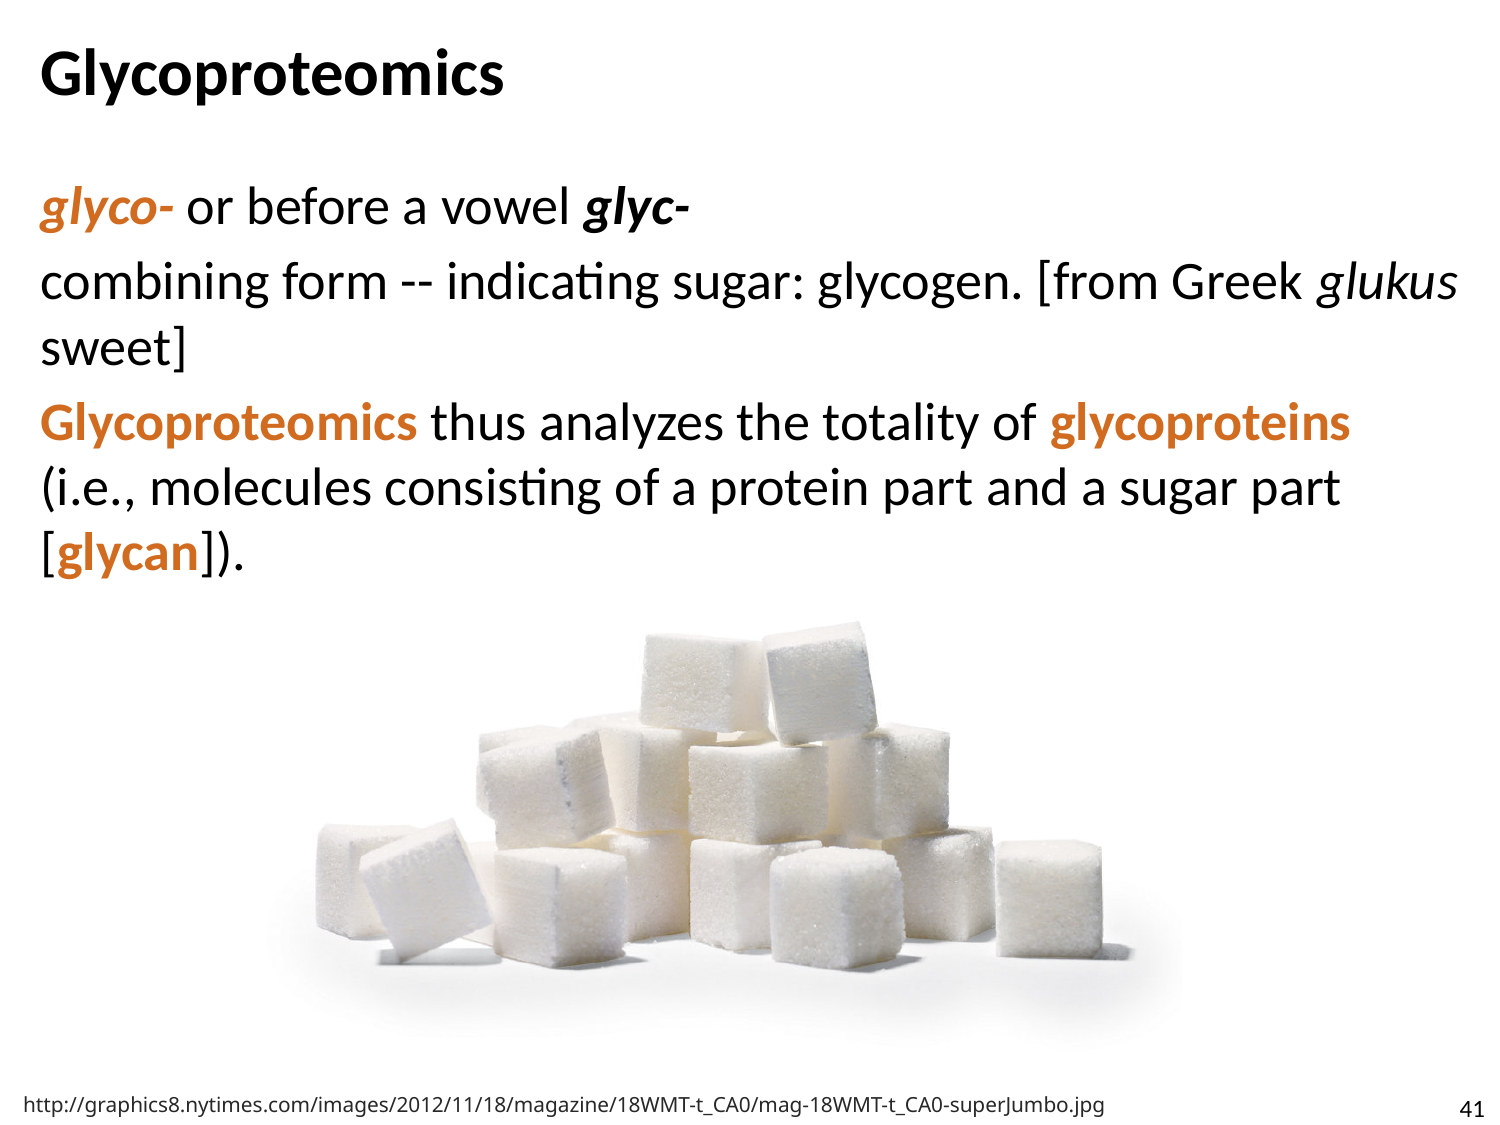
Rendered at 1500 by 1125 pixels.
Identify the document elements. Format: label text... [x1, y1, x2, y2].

picture [262, 350, 1183, 1125]
slide_number 41 [1187, 1090, 1500, 1125]
text_box http://graphics8.nytimes.com/images/2012/11/18/magazine/18WMT-t_CA0/mag-18WMT-t_CA0-superJumbo.jpg [8, 1084, 257, 1125]
list glyco- or before a vowel glyc- combining form -- indicating sugar: glycogen. [from Greek glukus sweet] Glycoproteomics thus analyzes the totality of glycoproteins (i.e., molecules consisting of a protein part and a sugar part [glycan]). [25, 162, 1475, 613]
title Glycoproteomics [25, 11, 1125, 125]
